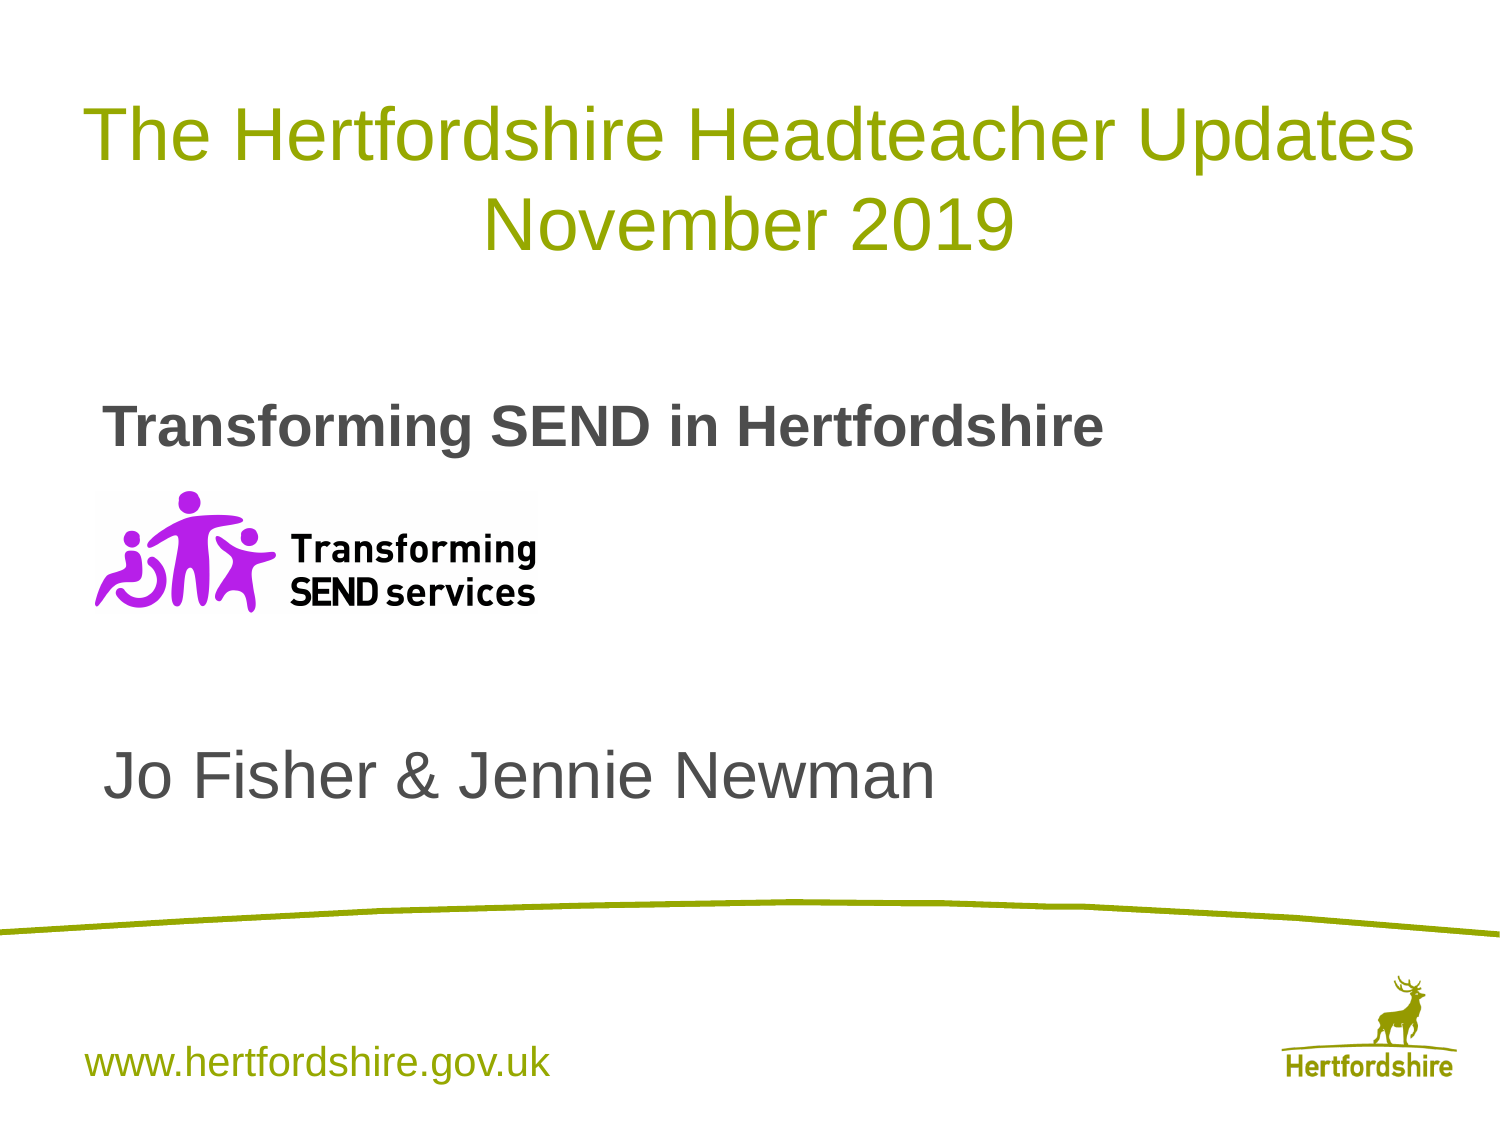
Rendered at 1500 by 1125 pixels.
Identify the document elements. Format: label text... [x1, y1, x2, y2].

subtitle Transforming SEND in Hertfordshire [87, 385, 1422, 646]
text_box Jo Fisher & Jennie Newman [88, 724, 999, 831]
title The Hertfordshire Headteacher Updates November 2019 [64, 78, 1435, 327]
picture [1238, 929, 1500, 1124]
picture [94, 491, 539, 614]
